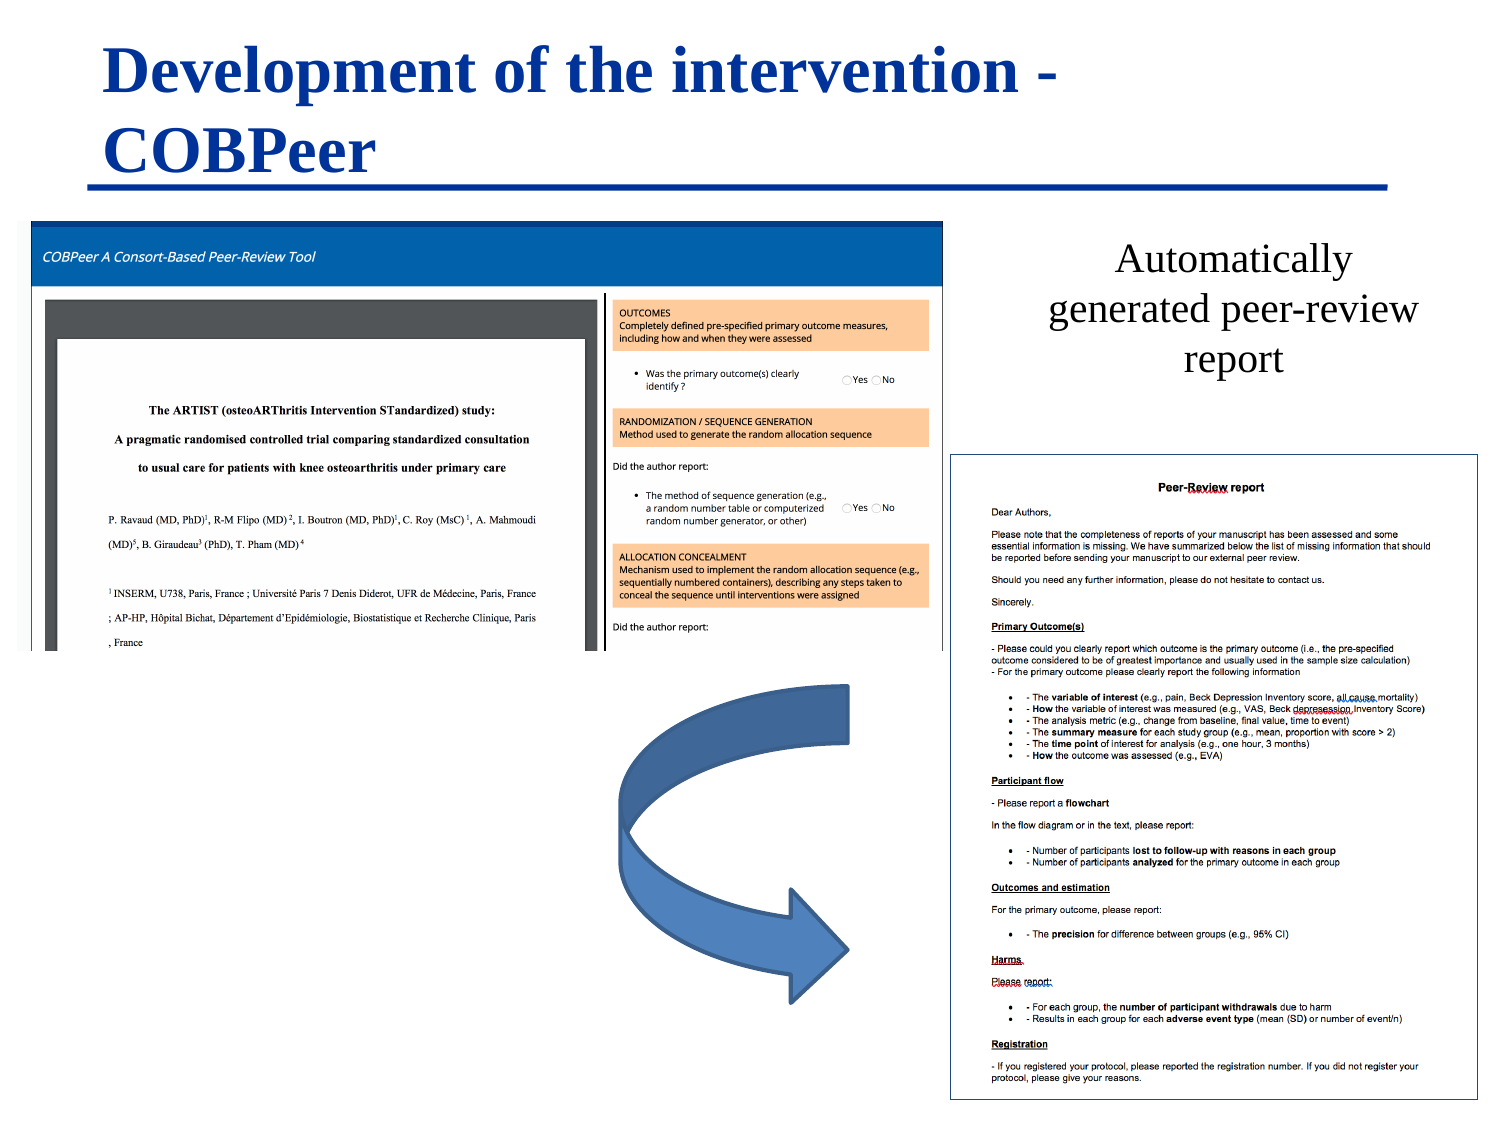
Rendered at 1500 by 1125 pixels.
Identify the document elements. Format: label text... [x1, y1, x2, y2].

text_box Automatically generated peer-review report [1030, 223, 1438, 439]
title Development of the intervention - COBPeer [87, 24, 1288, 188]
text_box [618, 684, 850, 1005]
picture [16, 220, 1478, 1101]
